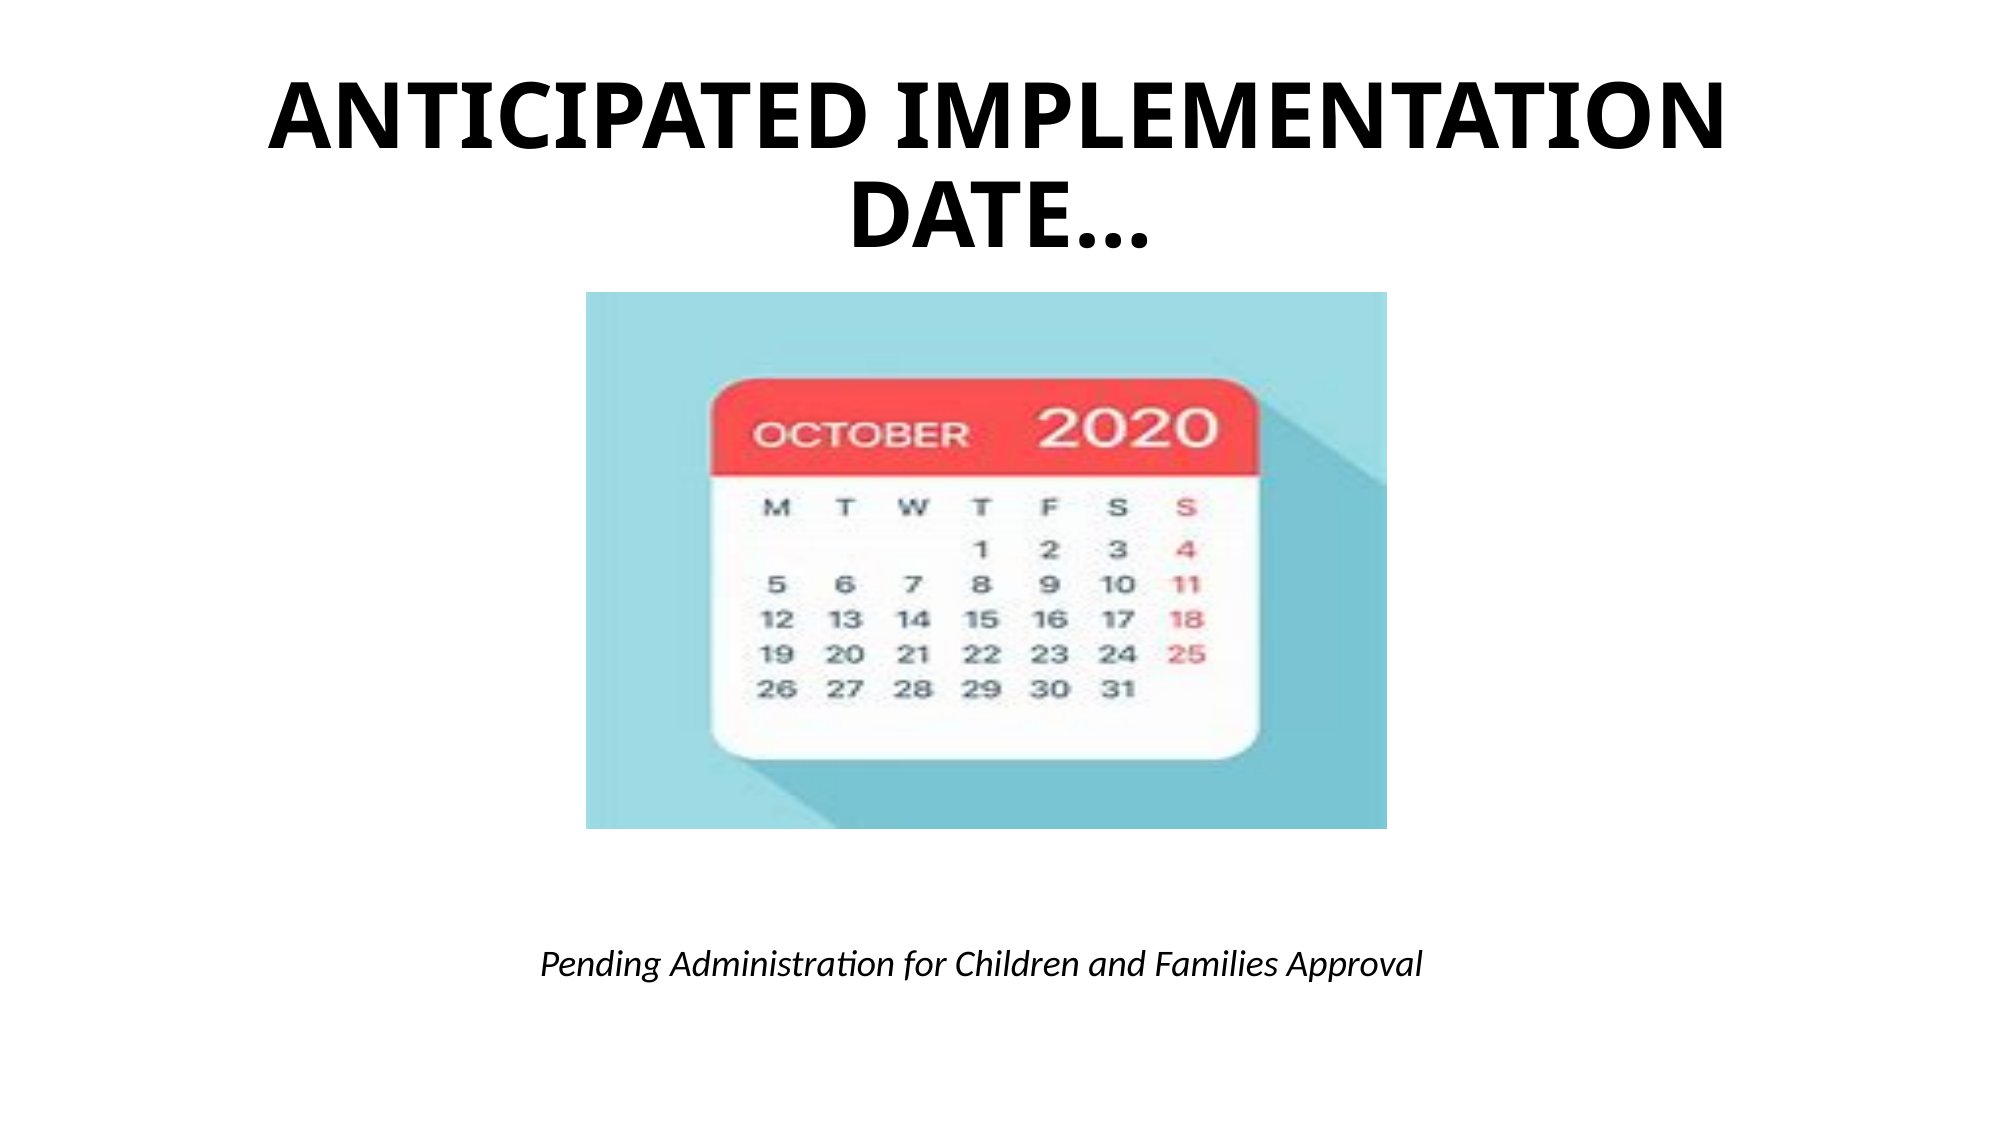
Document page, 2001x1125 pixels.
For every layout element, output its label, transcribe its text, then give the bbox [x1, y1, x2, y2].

text_box Pending Administration for Children and Families Approval [524, 931, 1519, 992]
title Anticipated Implementation Date… [137, 59, 1863, 278]
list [586, 292, 1387, 829]
